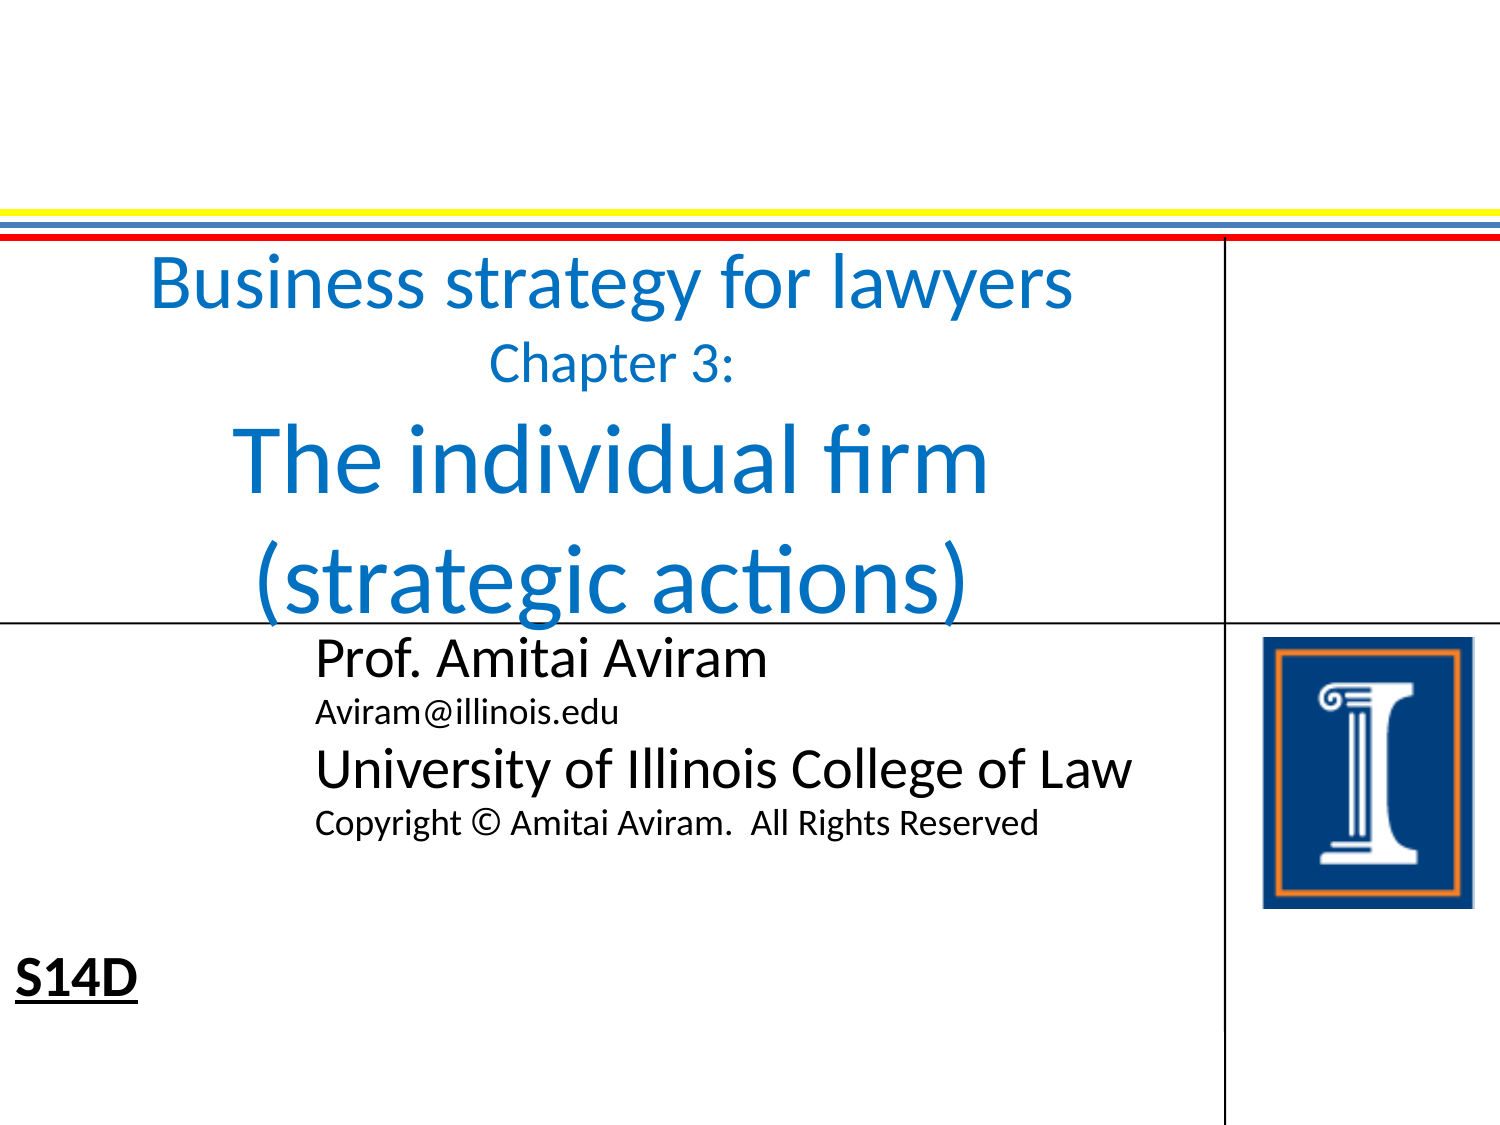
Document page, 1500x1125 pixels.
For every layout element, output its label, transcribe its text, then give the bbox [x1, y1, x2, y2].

subtitle Prof. Amitai Aviram Aviram@illinois.edu University of Illinois College of Law Copyright © Amitai Aviram. All Rights Reserved S14D [0, 624, 1226, 1059]
title Business strategy for lawyers Chapter 3: The individual firm (strategic actions) [0, 237, 1226, 624]
picture [1262, 637, 1475, 909]
